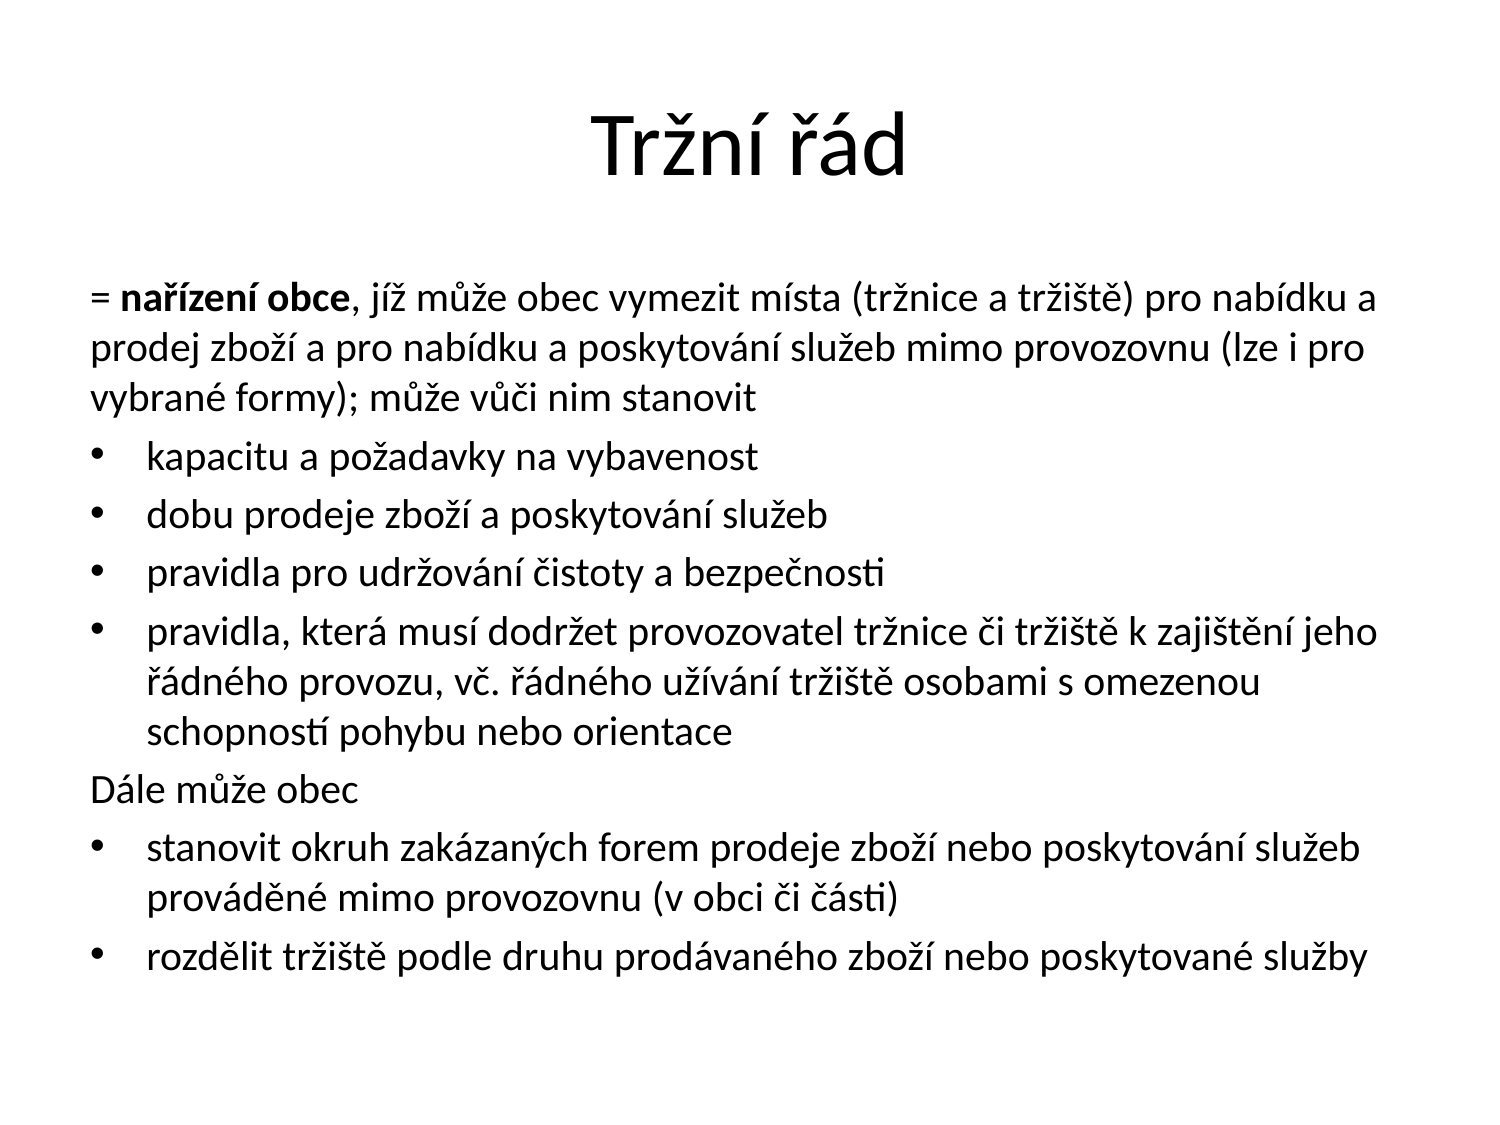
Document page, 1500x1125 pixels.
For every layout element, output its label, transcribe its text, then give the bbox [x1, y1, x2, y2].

title Tržní řád [74, 44, 1426, 233]
list = nařízení obce, jíž může obec vymezit místa (tržnice a tržiště) pro nabídku a prodej zboží a pro nabídku a poskytování služeb mimo provozovnu (lze i pro vybrané formy); může vůči nim stanovit kapacitu a požadavky na vybavenost dobu prodeje zboží a poskytování služeb pravidla pro udržování čistoty a bezpečnosti pravidla, která musí dodržet provozovatel tržnice či tržiště k zajištění jeho řádného provozu, vč. řádného užívání tržiště osobami s omezenou schopností pohybu nebo orientace Dále může obec stanovit okruh zakázaných forem prodeje zboží nebo poskytování služeb prováděné mimo provozovnu (v obci či části) rozdělit tržiště podle druhu prodávaného zboží nebo poskytované služby [74, 262, 1426, 1006]
